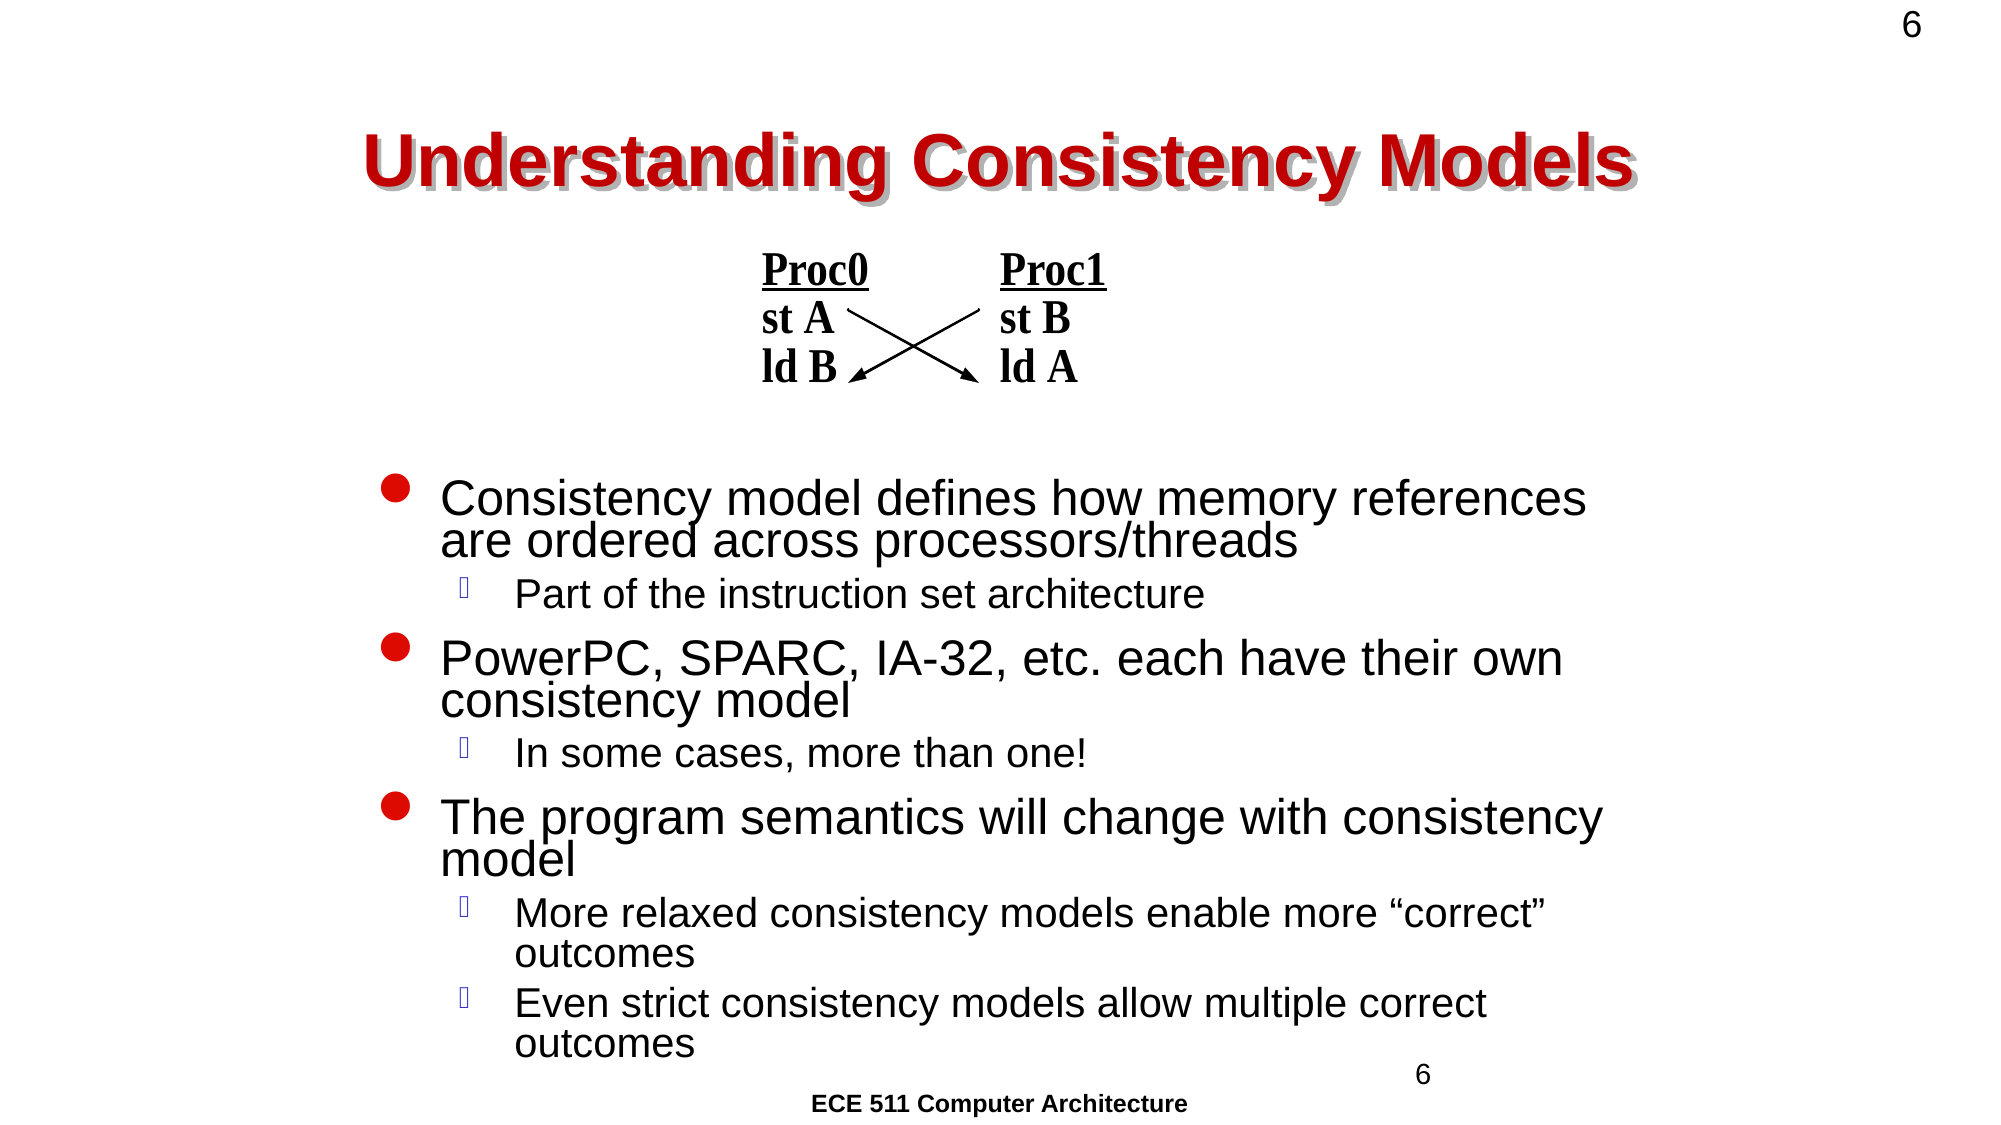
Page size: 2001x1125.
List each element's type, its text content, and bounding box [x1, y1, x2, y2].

slide_number 6 [1325, 1042, 1675, 1103]
picture [674, 212, 1218, 476]
list Consistency model defines how memory references are ordered across processors/threads Part of the instruction set architecture PowerPC, SPARC, IA-32, etc. each have their own consistency model In some cases, more than one! The program semantics will change with consistency model More relaxed consistency models enable more “correct” outcomes Even strict consistency models allow multiple correct outcomes [361, 474, 1638, 1001]
title Understanding Consistency Models [361, 99, 1688, 226]
